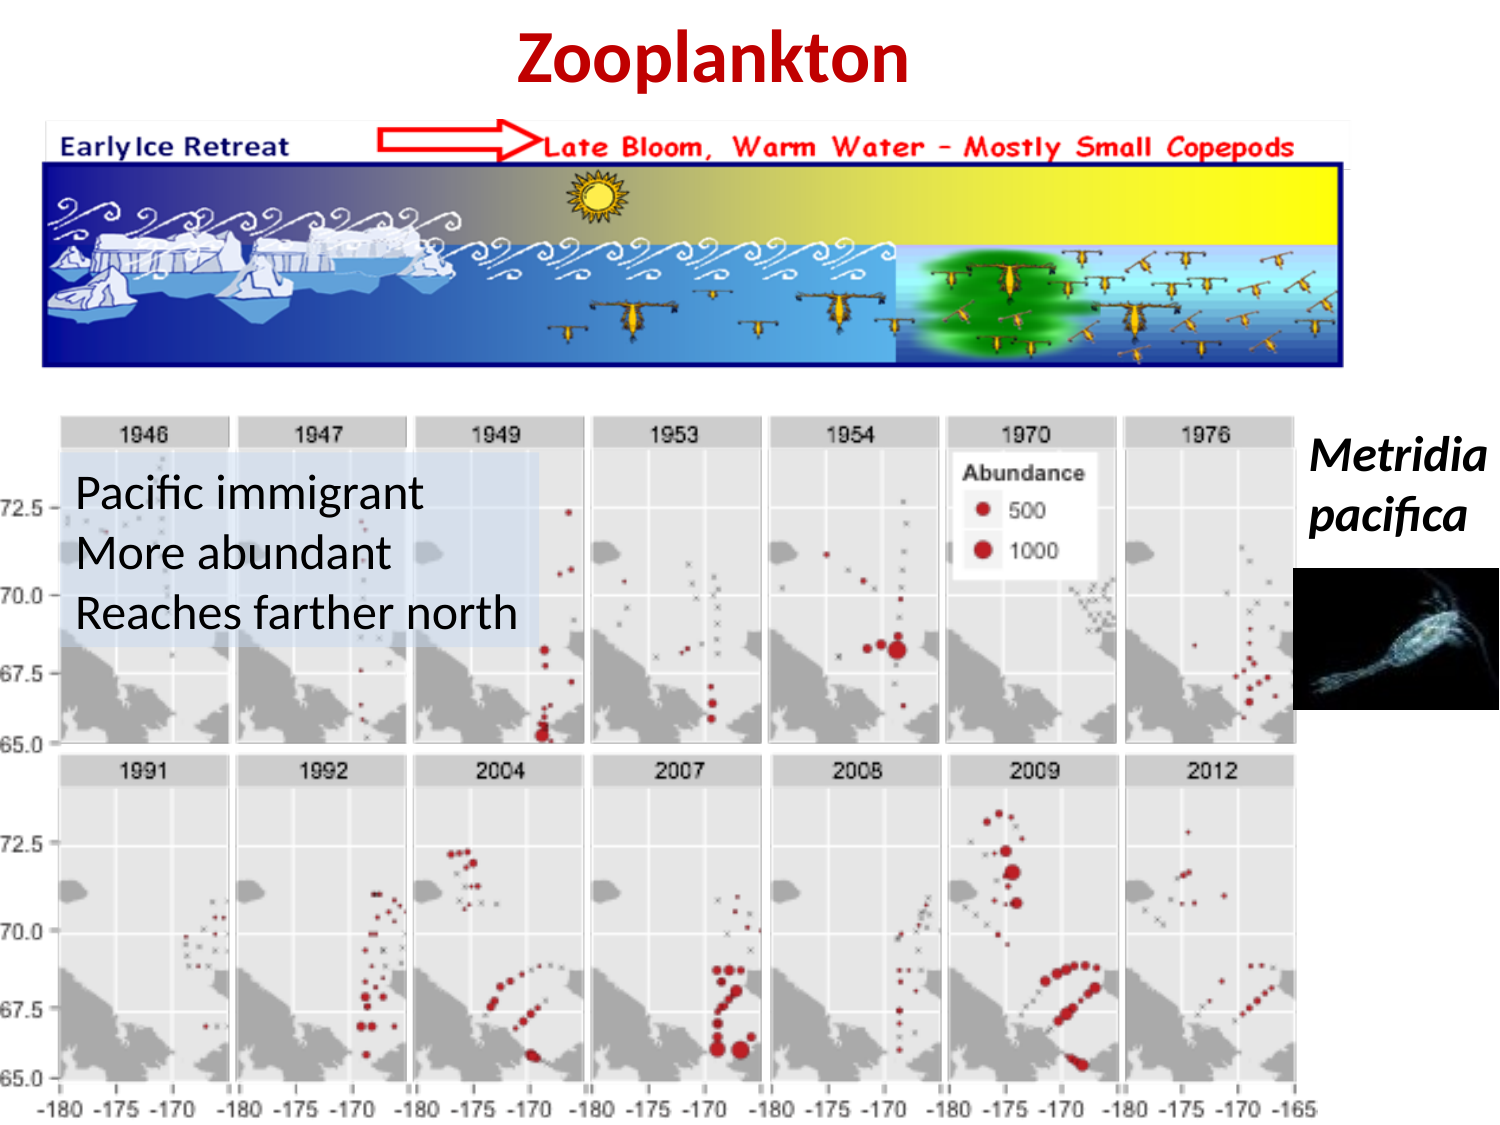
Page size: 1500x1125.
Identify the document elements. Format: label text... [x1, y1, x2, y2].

text_box Metridia pacifica [1318, 414, 1500, 549]
picture [37, 119, 1352, 372]
text_box Zooplankton [502, 0, 926, 105]
picture [0, 413, 1499, 1125]
